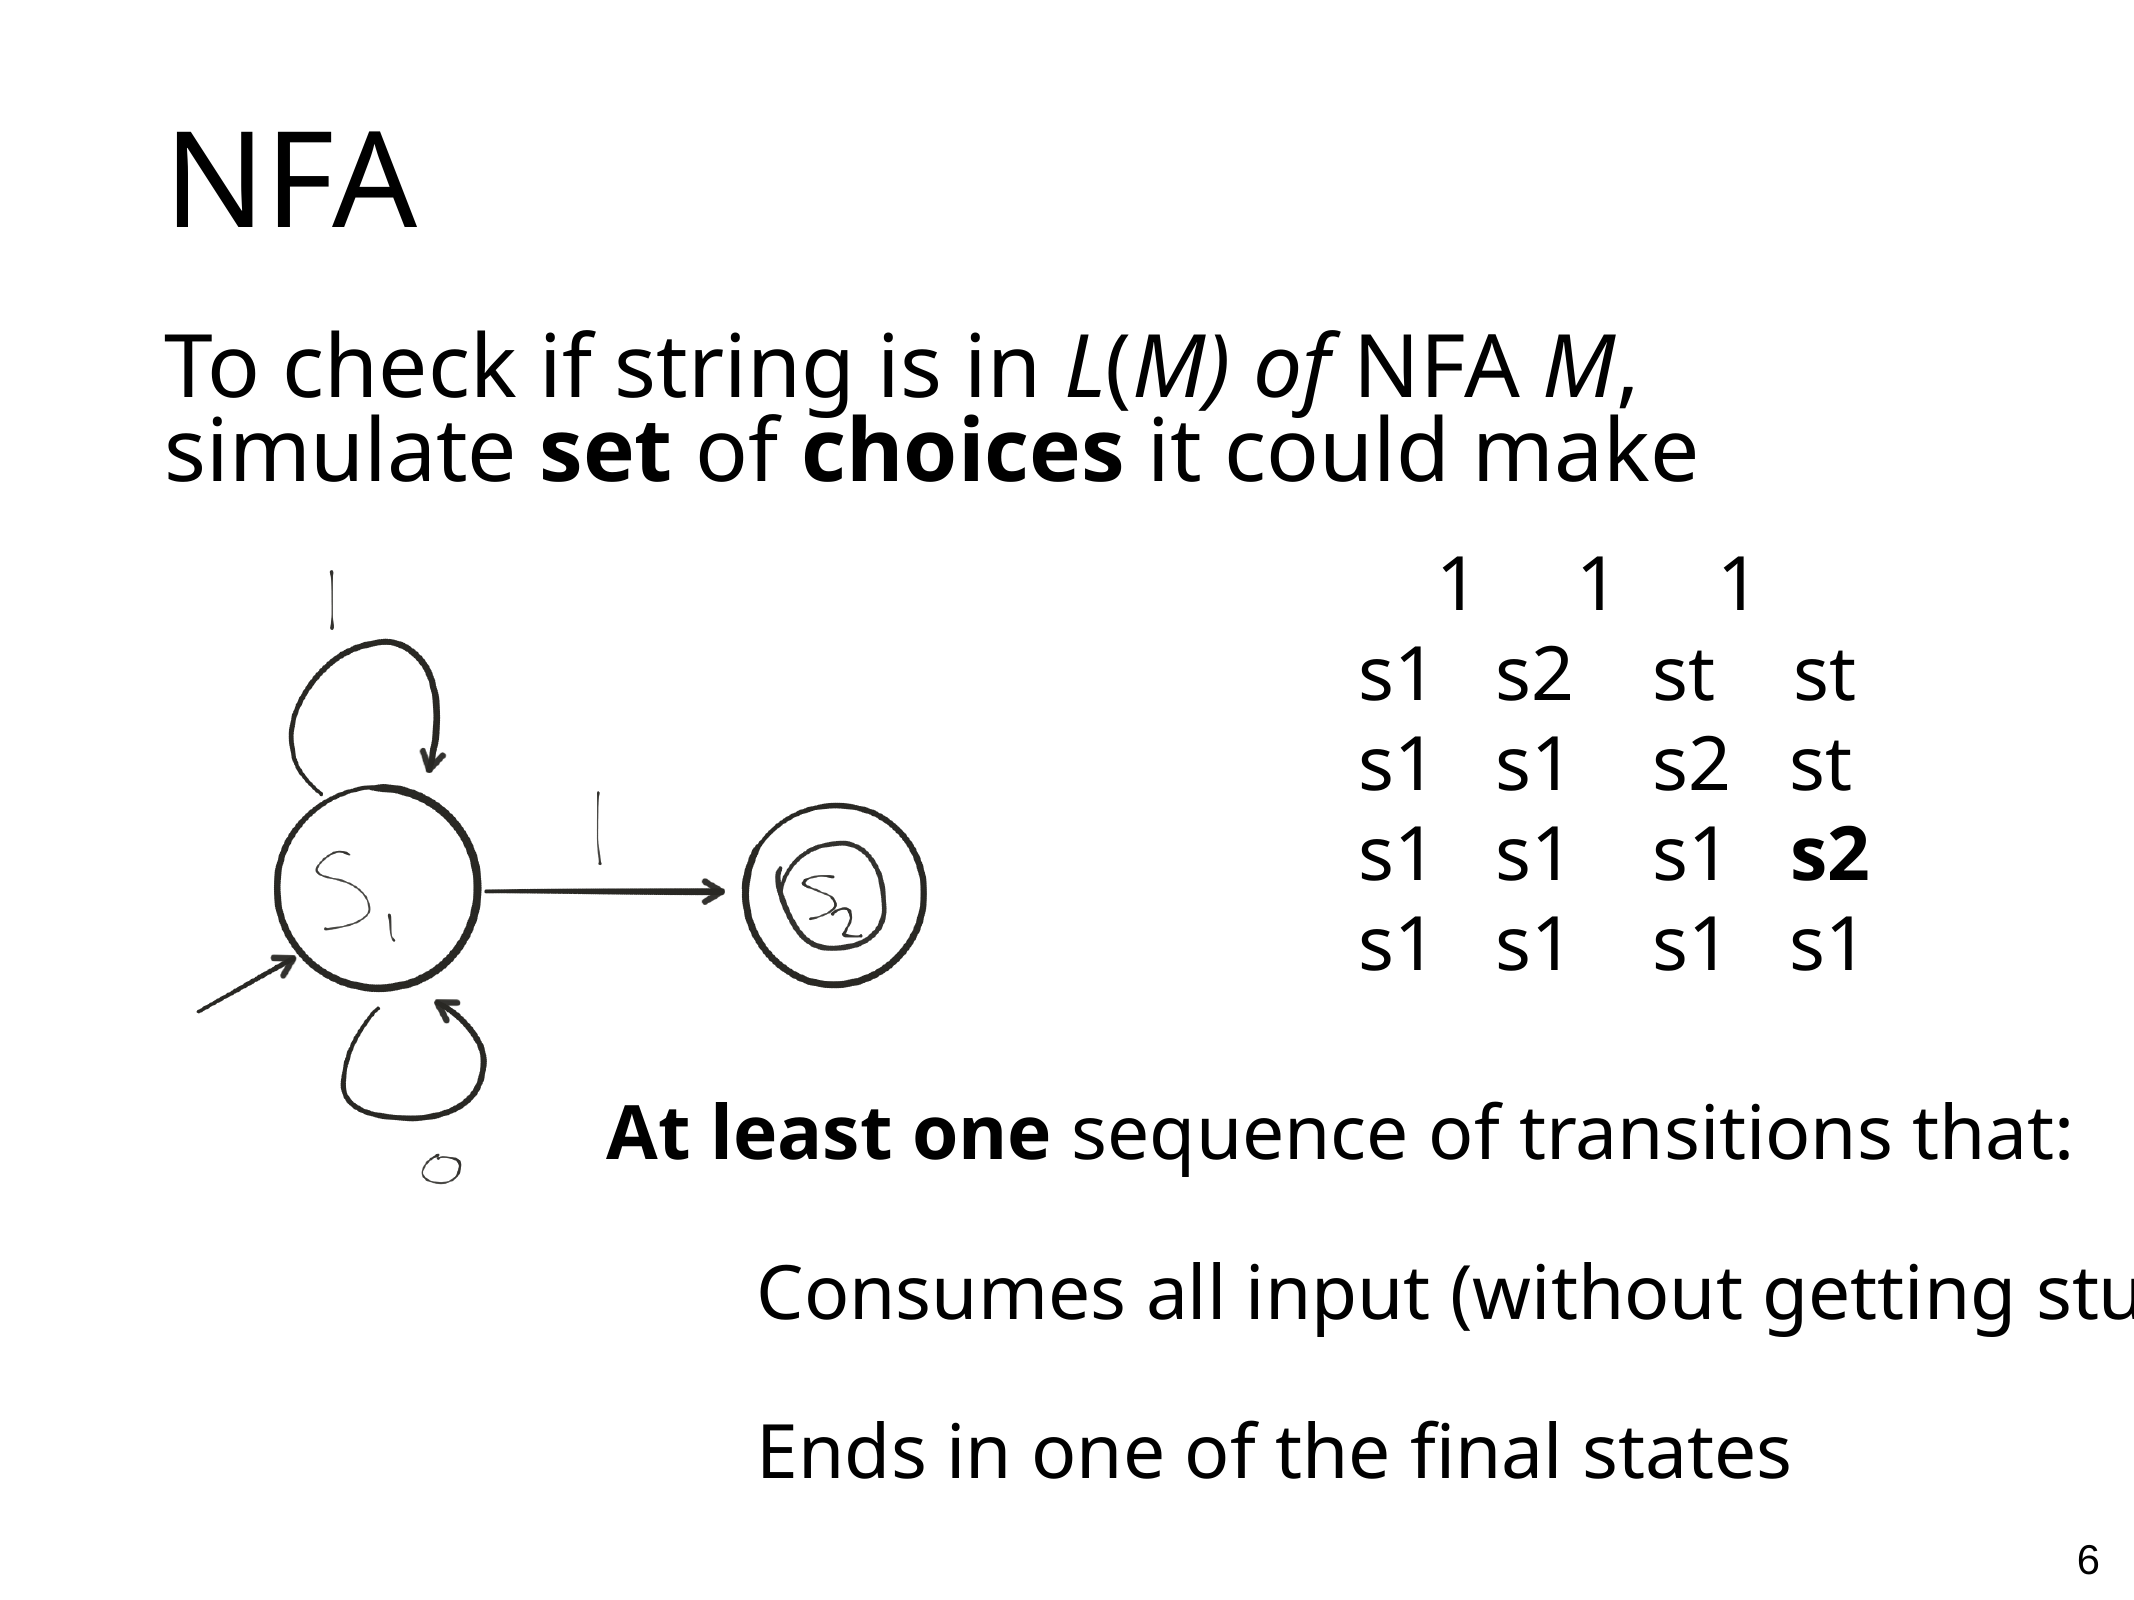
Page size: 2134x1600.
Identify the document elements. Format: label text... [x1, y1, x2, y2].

picture [0, 403, 1586, 1594]
title NFA [155, 0, 1978, 286]
text_box 1 1 1 s1 s2 st st s1 s1 s2 st s1 s1 s1 s2 s1 s1 s1 s1 [1586, 526, 1937, 963]
text_box At least one sequence of transitions that: Consumes all input (without getting stuck) Ends in one of the final states [598, 963, 2134, 1600]
list To check if string is in L(M) of NFA M, simulate set of choices it could make [155, 286, 1978, 543]
